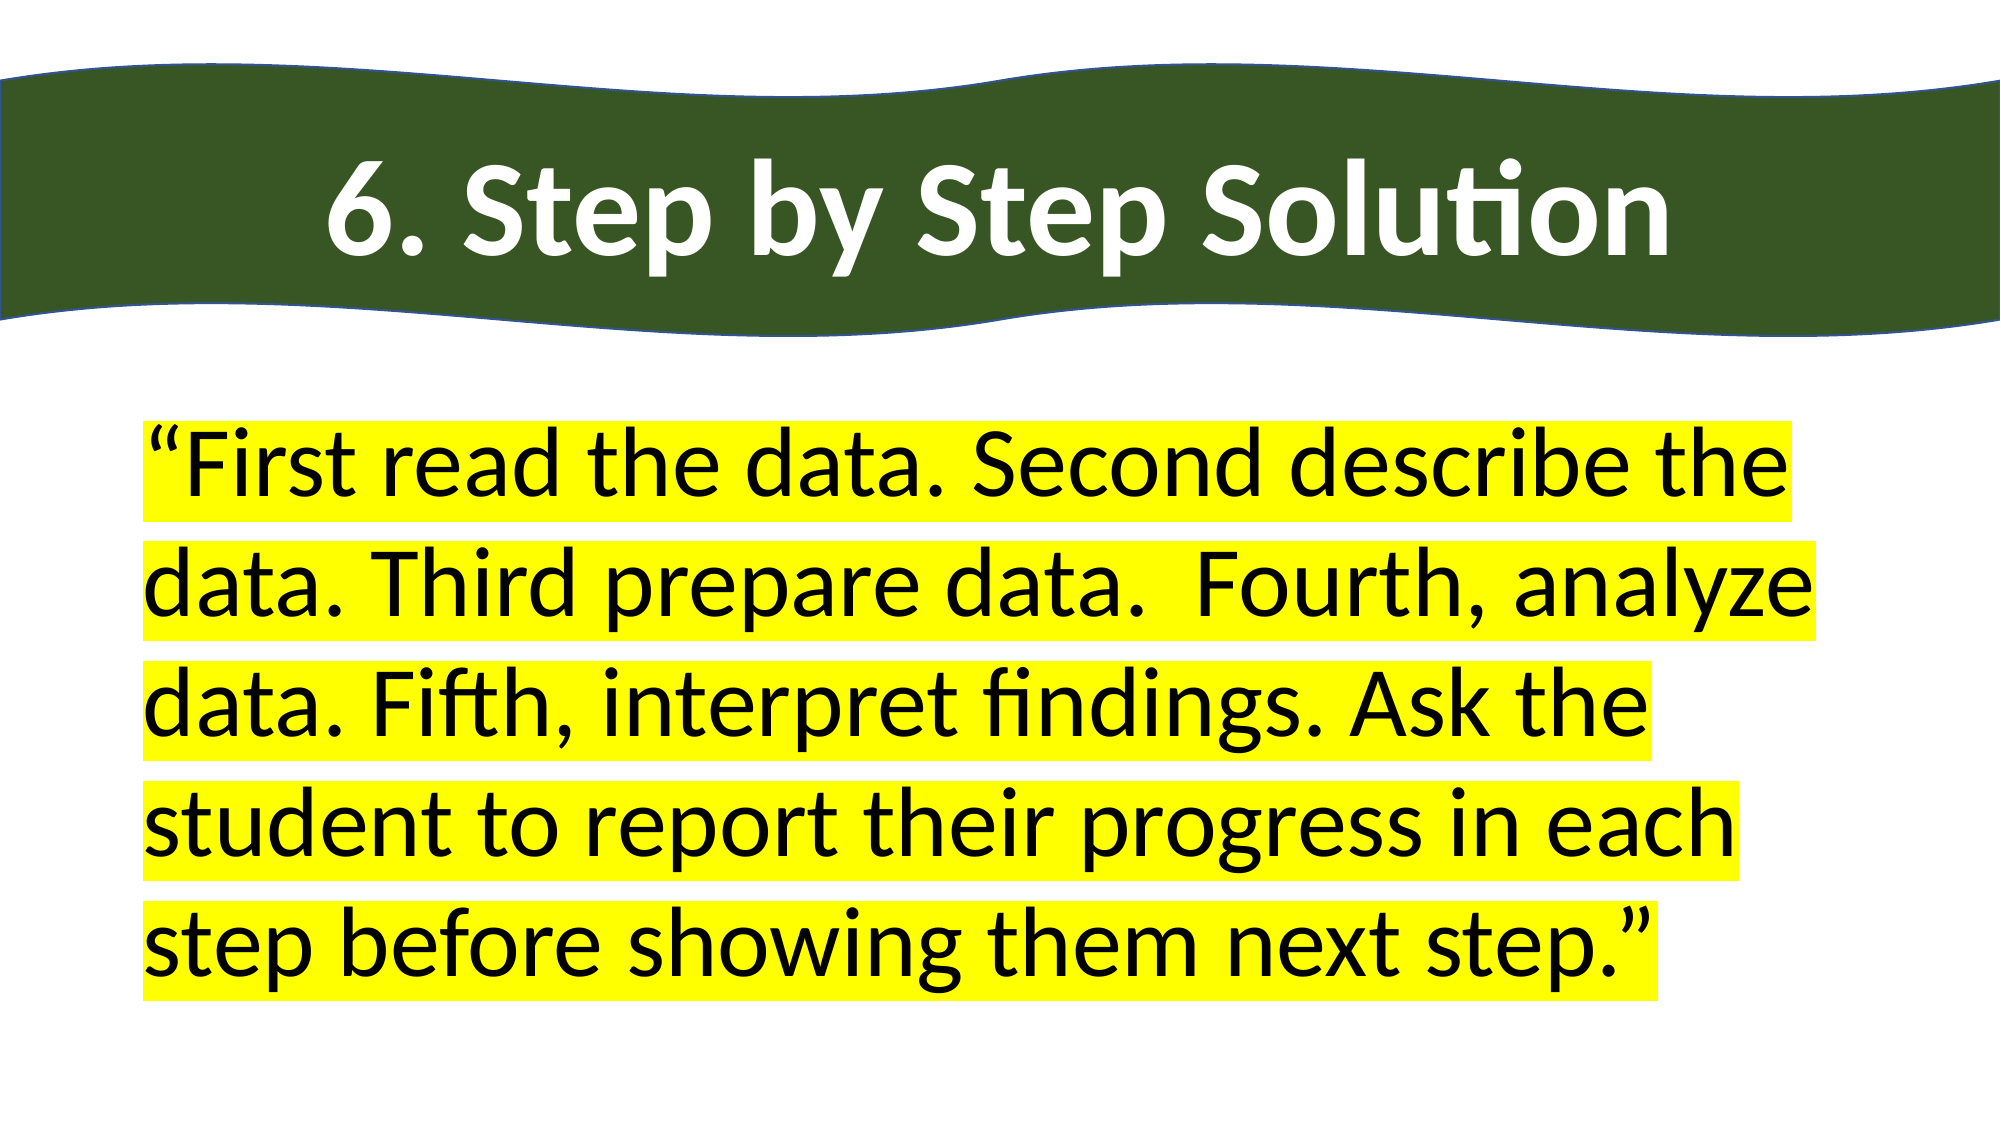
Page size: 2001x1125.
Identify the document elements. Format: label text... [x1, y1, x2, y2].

text_box “First read the data. Second describe the data. Third prepare data. Fourth, analyze data. Fifth, interpret findings. Ask the student to report their progress in each step before showing them next step.” [127, 388, 1917, 1004]
text_box 6. Step by Step Solution [0, 63, 2000, 337]
